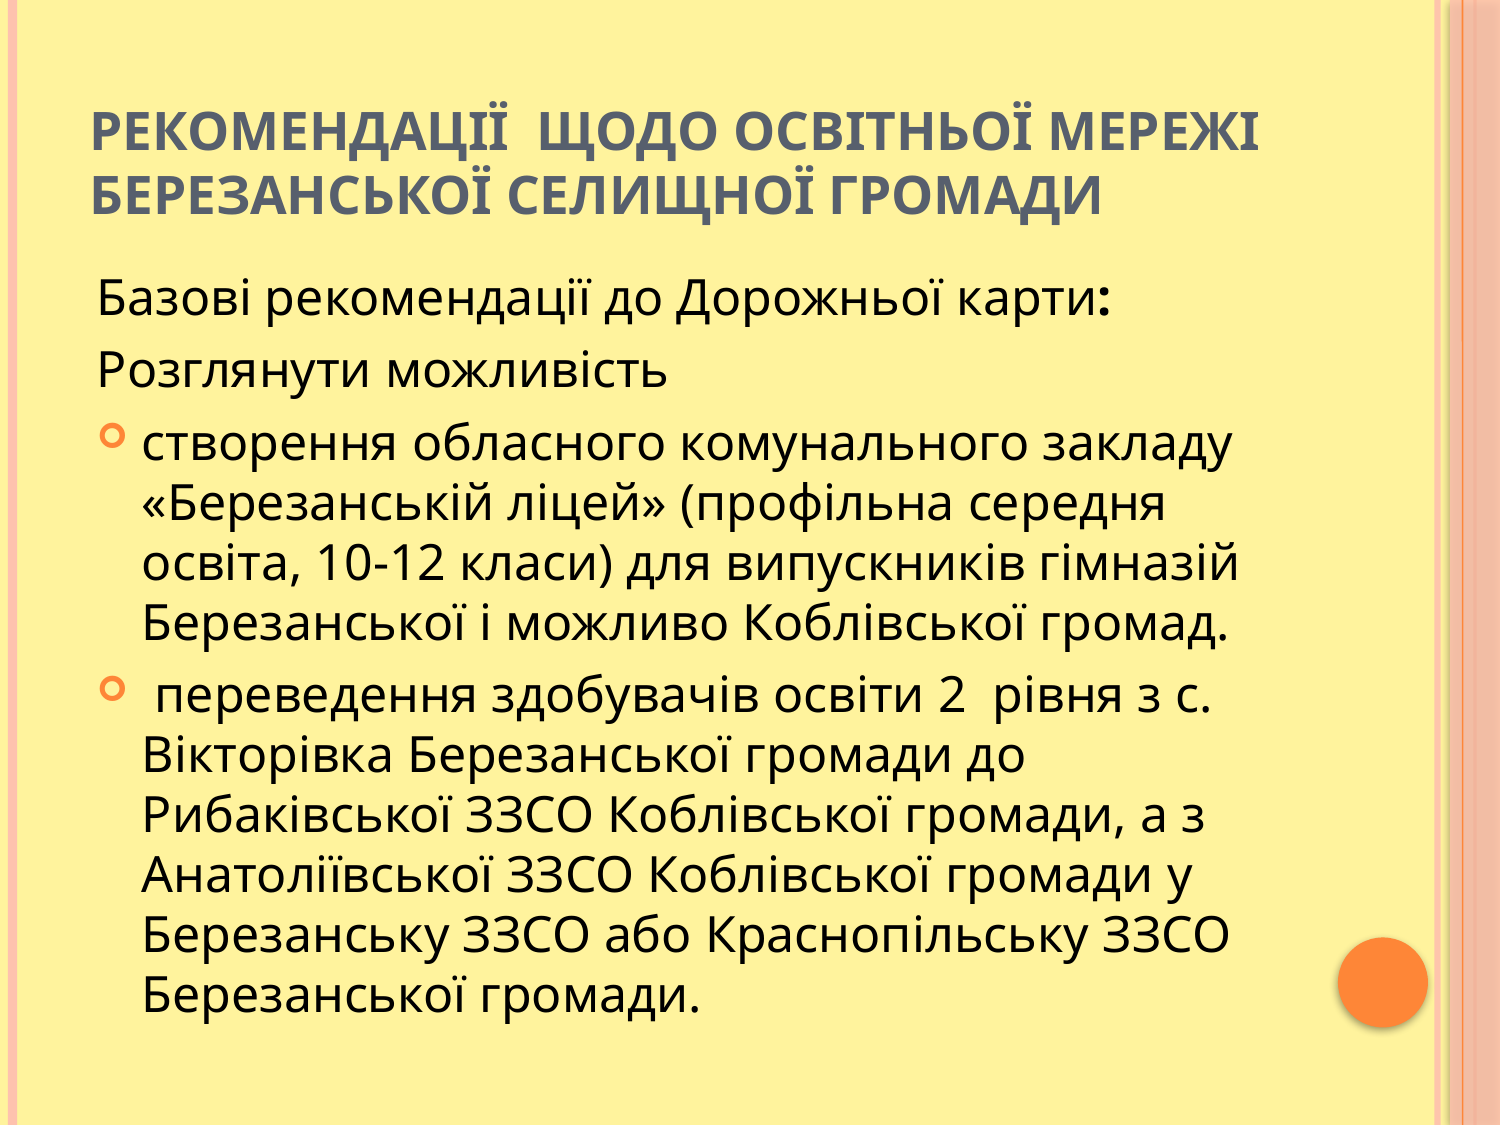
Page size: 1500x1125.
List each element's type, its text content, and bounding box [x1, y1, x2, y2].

title Рекомендації щодо освітньої мережі Березанської селищної громади [75, 45, 1300, 233]
list Базові рекомендації до Дорожньої карти: Розглянути можливість створення обласного комунального закладу «Березанській ліцей» (профільна середня освіта, 10-12 класи) для випускників гімназій Березанської і можливо Коблівської громад. переведення здобувачів освіти 2 рівня з с. Вікторівка Березанської громади до Рибаківської ЗЗСО Коблівської громади, а з Анатоліївської ЗЗСО Коблівської громади у Березанську ЗЗСО або Краснопільську ЗЗСО Березанської громади. [82, 257, 1307, 1058]
